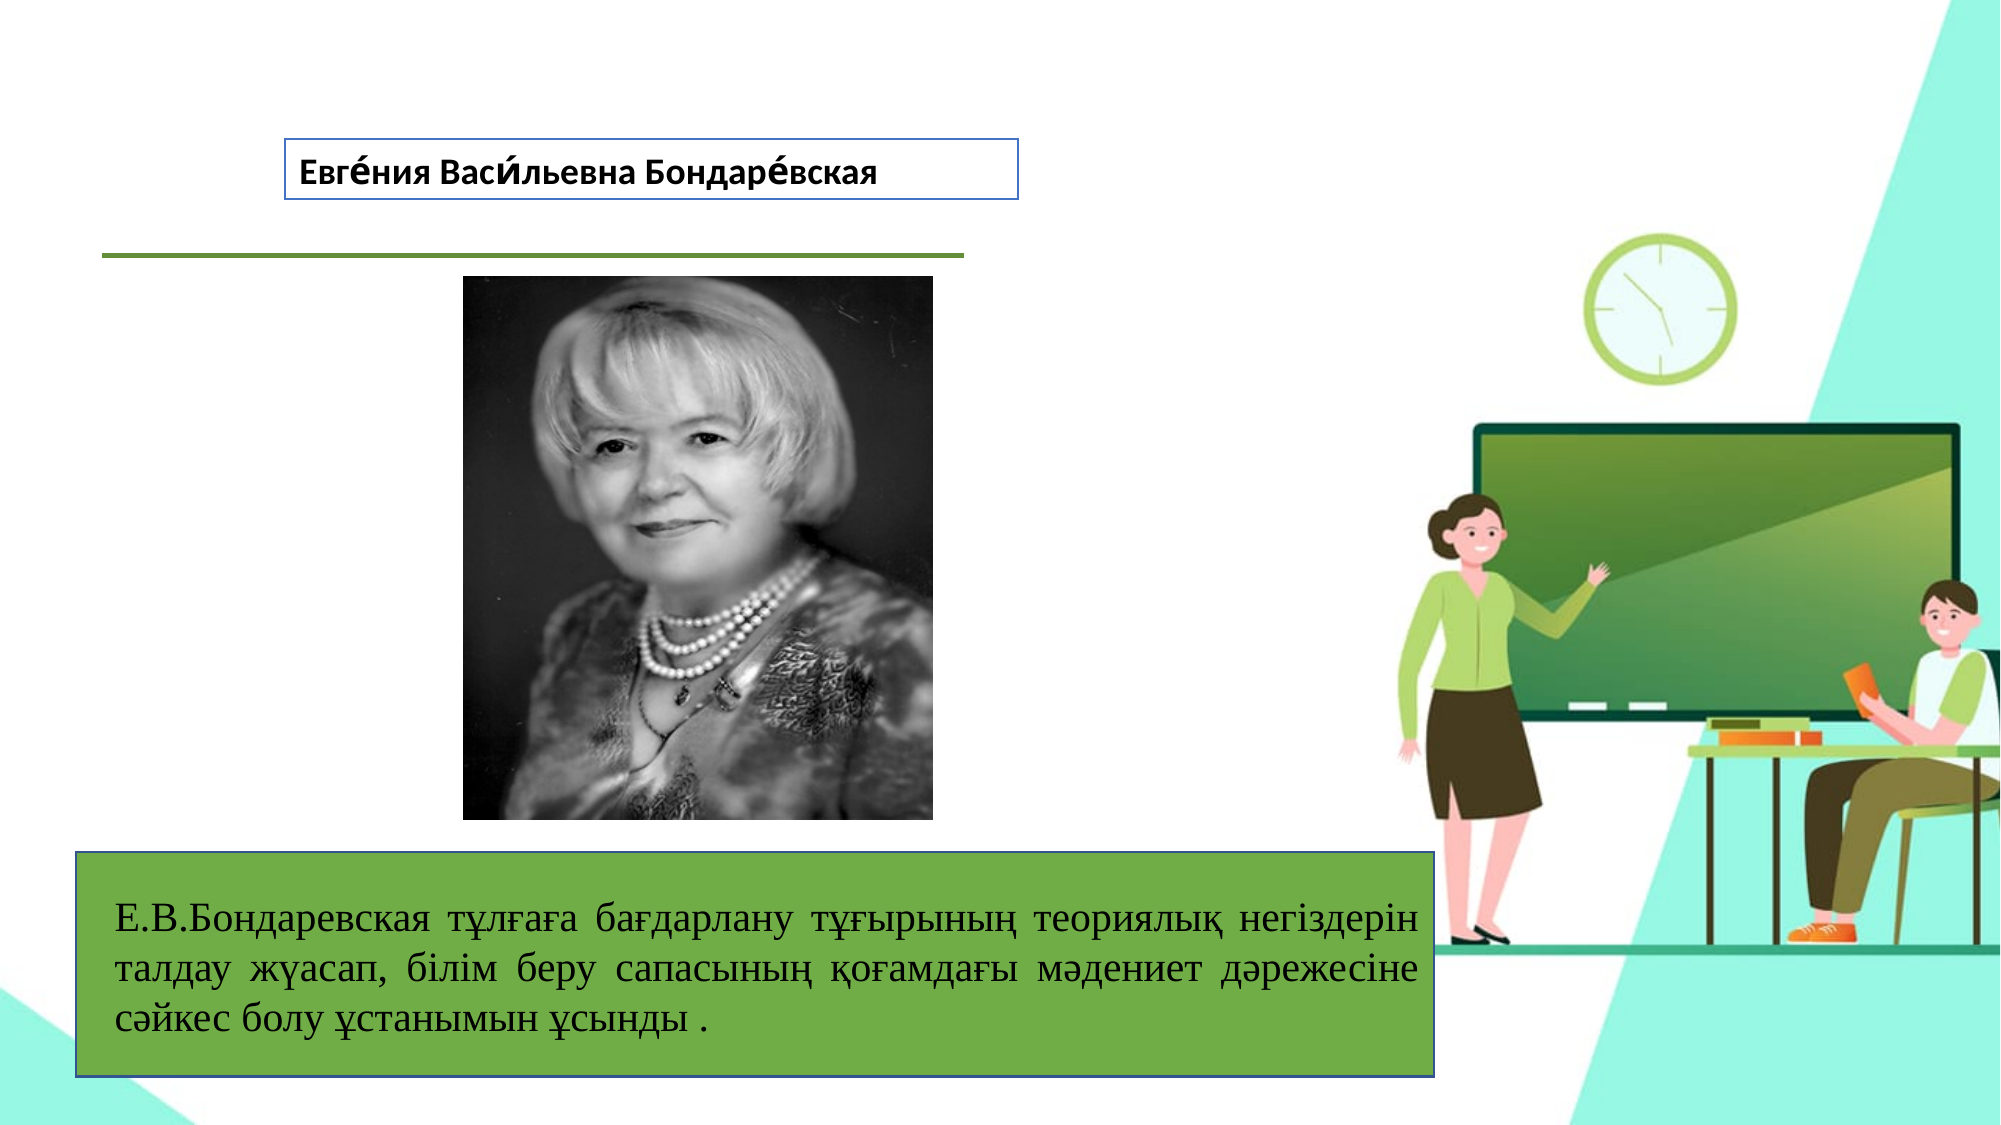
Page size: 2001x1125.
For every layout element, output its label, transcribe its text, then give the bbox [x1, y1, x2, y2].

text_box [75, 851, 1435, 1078]
picture [0, 0, 2001, 1125]
text_box Е.В.Бондаревская тұлғаға бағдарлану тұғырының теориялық негіздерін талдау жүасап, білім беру сапасының қоғамдағы мәдениет дәрежесіне сәйкес болу ұстанымын ұсынды . [99, 881, 1435, 1047]
text_box Евге́ния Васи́льевна Бондаре́вская [284, 138, 1019, 200]
